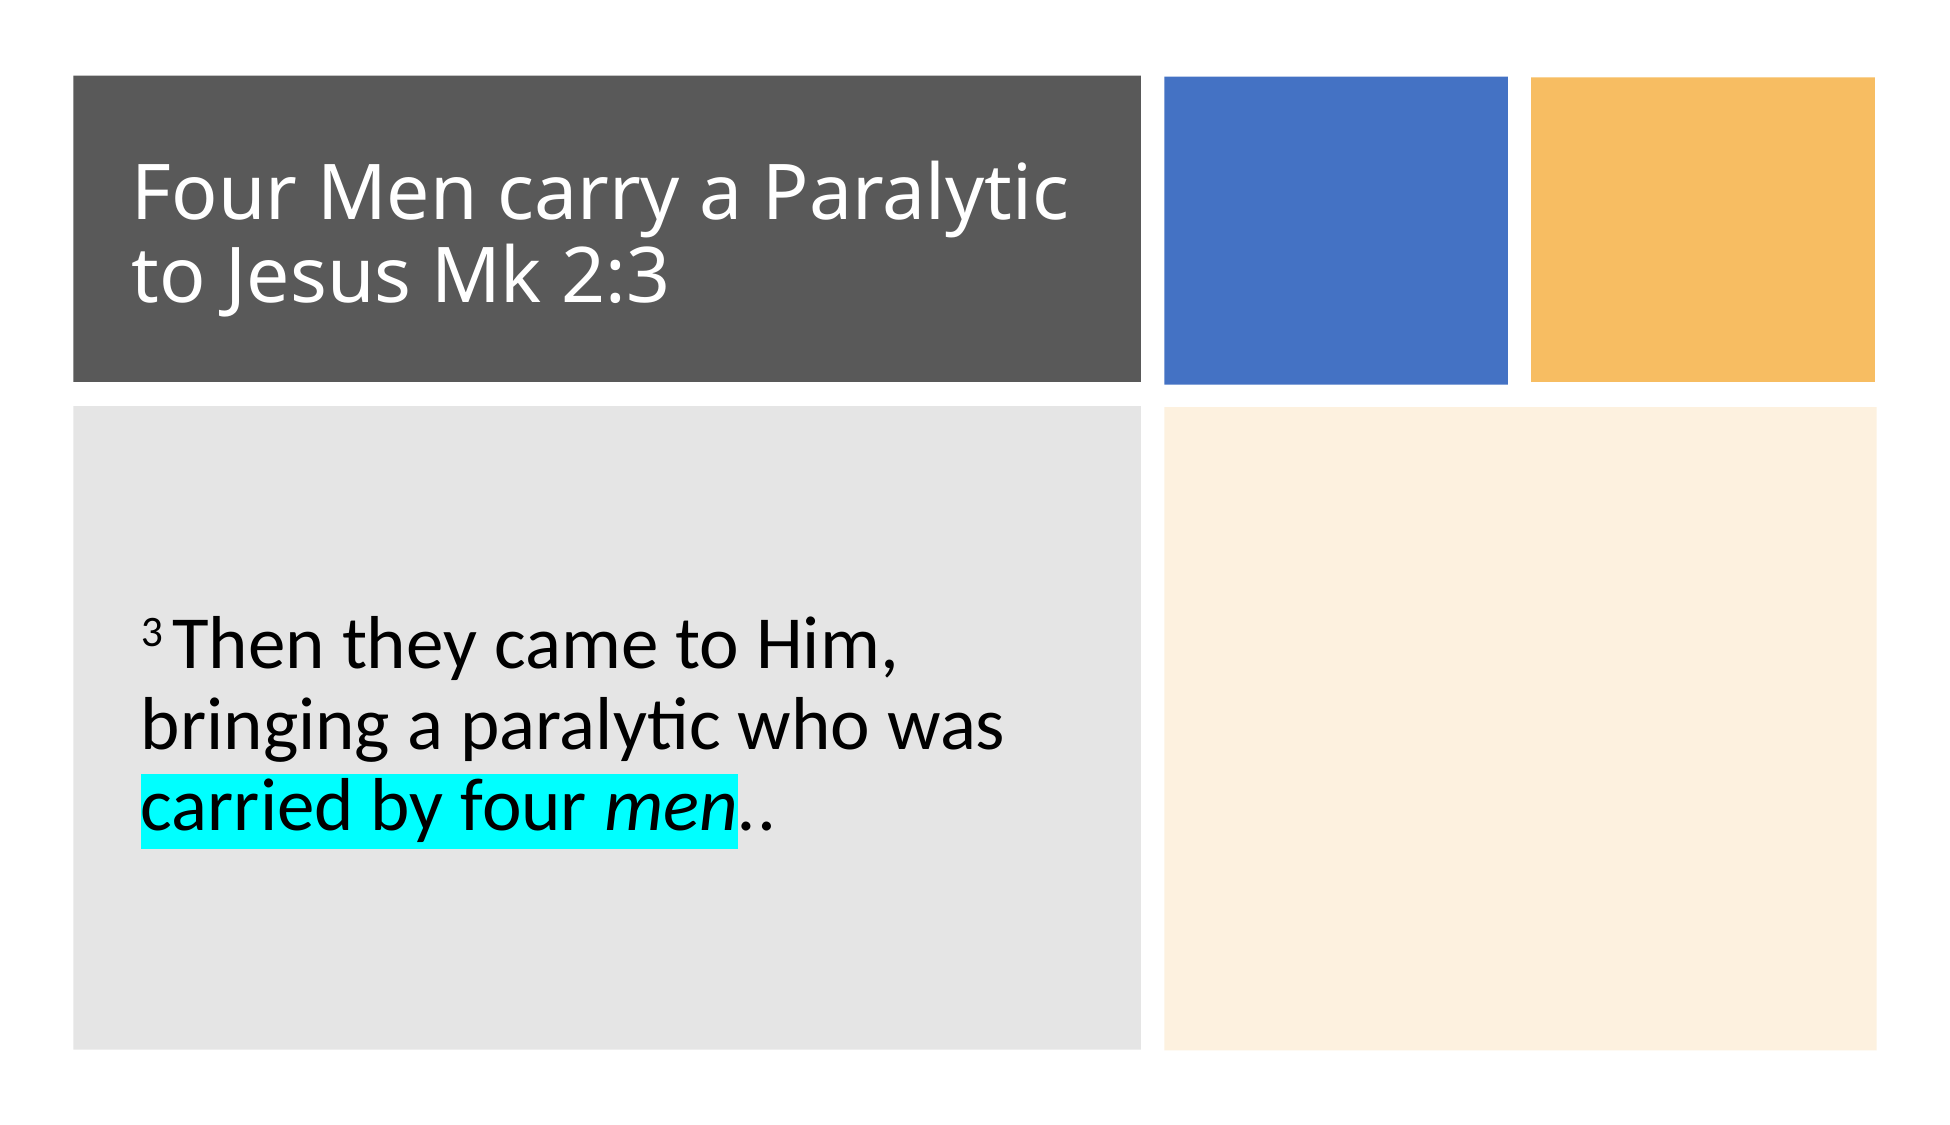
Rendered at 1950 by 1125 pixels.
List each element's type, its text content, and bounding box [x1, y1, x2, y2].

text_box [72, 75, 1142, 383]
text_box [1530, 76, 1876, 383]
text_box [1163, 76, 1509, 386]
text_box [72, 405, 1142, 1051]
text_box [1163, 406, 1878, 1052]
title Four Men carry a Paralytic to Jesus Mk 2:3 [116, 119, 1091, 354]
list 3 Then they came to Him, bringing a paralytic who was carried by four men.. [125, 445, 1091, 1006]
